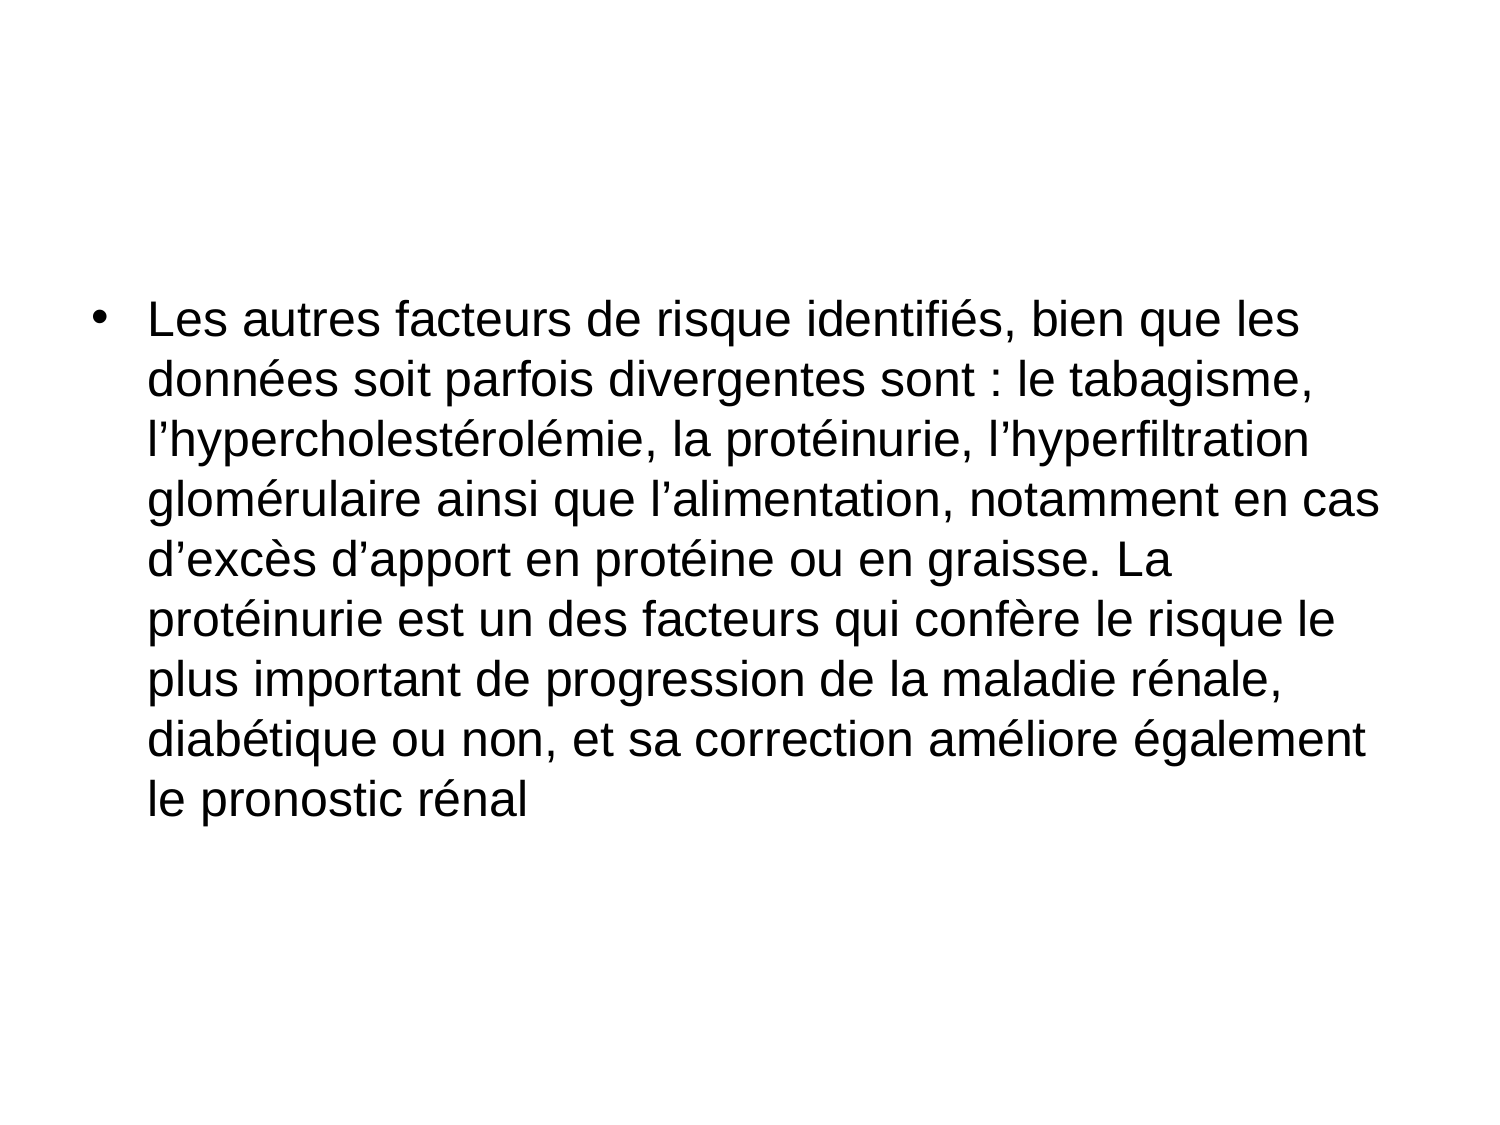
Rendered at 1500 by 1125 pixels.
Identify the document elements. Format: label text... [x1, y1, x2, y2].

list Les autres facteurs de risque identifiés, bien que les données soit parfois divergentes sont : le tabagisme, l’hypercholestérolémie, la protéinurie, l’hyperfiltration glomérulaire ainsi que l’alimentation, notamment en cas d’excès d’apport en protéine ou en graisse. La protéinurie est un des facteurs qui confère le risque le plus important de progression de la maladie rénale, diabétique ou non, et sa correction améliore également le pronostic rénal [76, 278, 1427, 1080]
